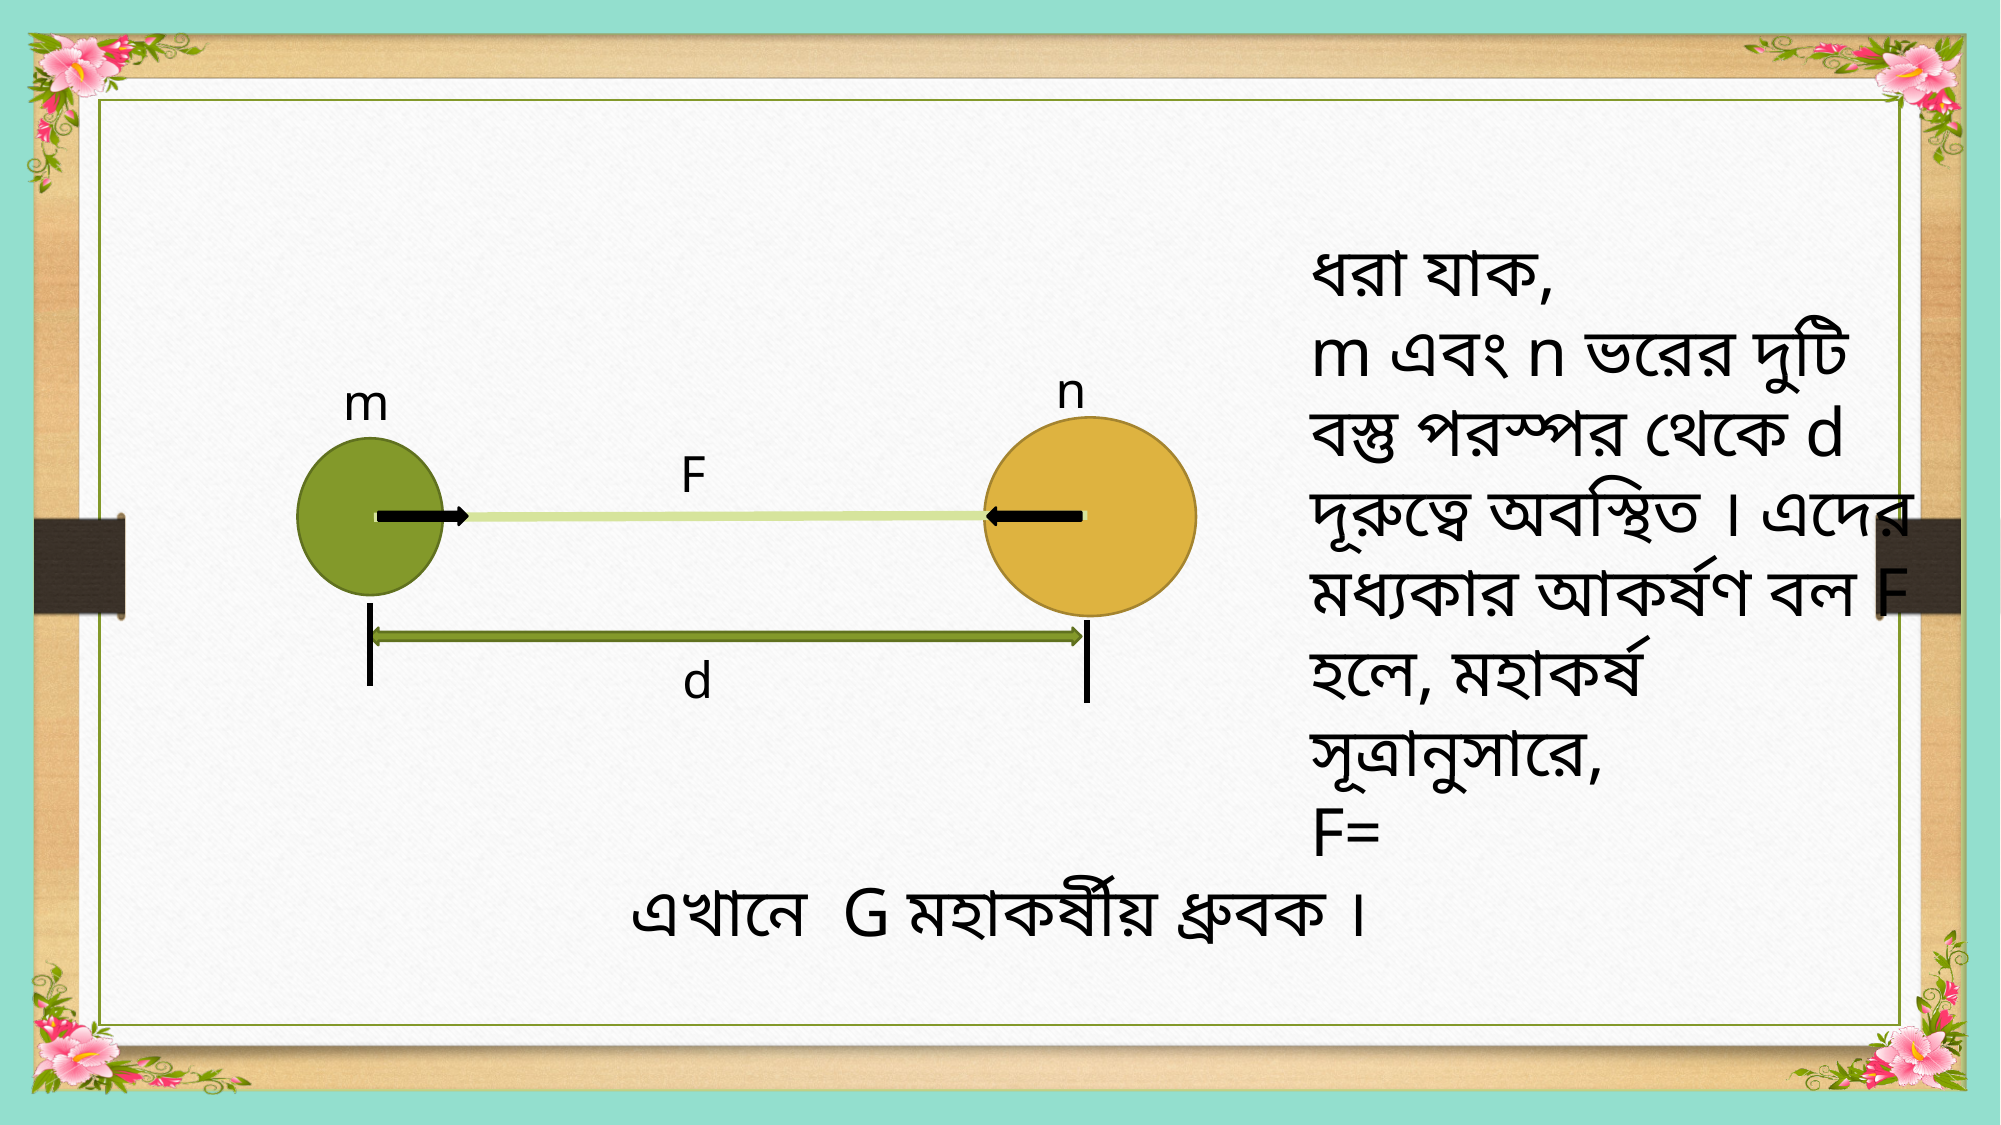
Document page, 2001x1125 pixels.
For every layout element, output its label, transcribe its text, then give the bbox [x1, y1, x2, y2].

text_box [210, 0, 2000, 1125]
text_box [297, 417, 1197, 617]
picture [25, 0, 1969, 1125]
text_box m [328, 363, 445, 417]
text_box [0, 0, 1785, 1125]
text_box [373, 626, 1083, 647]
text_box d [667, 641, 742, 717]
text_box n [1040, 350, 1158, 417]
text_box এখানে G মহাকর্ষীয় ধ্রুবক । [615, 862, 1547, 957]
